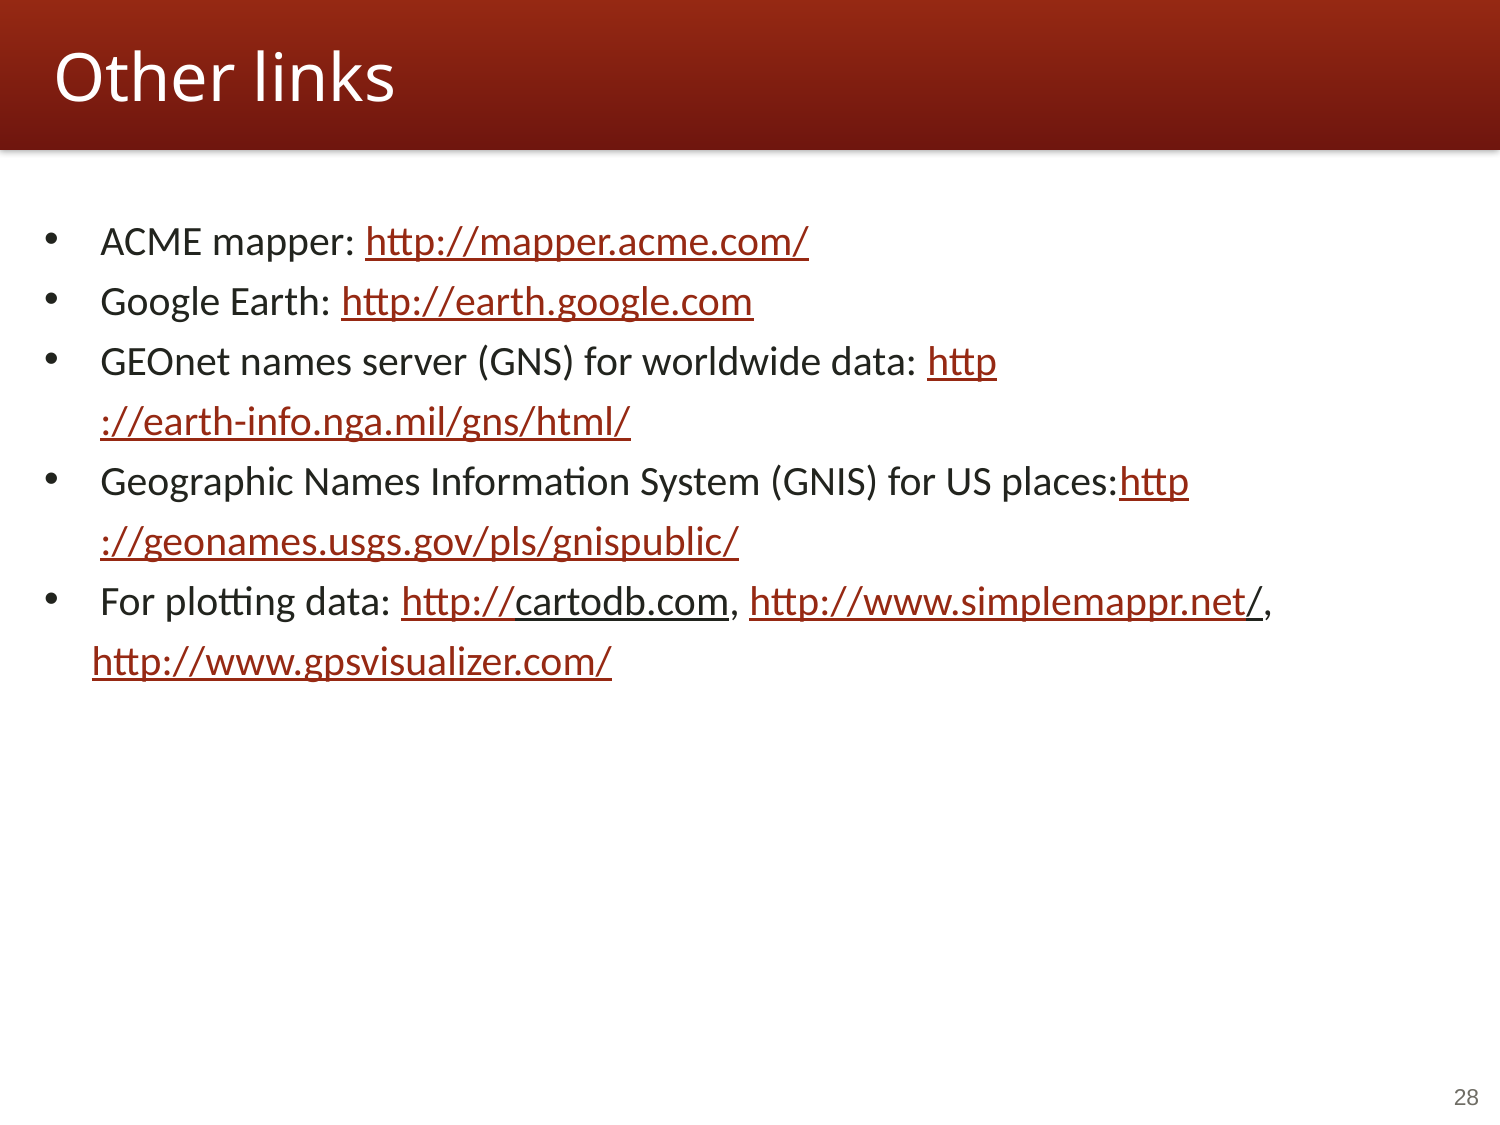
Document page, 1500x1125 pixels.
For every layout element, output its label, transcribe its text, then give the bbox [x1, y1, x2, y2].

slide_number 28 [1411, 1074, 1495, 1118]
text_box ACME mapper: http://mapper.acme.com/ Google Earth: http://earth.google.com GEOnet names server (GNS) for worldwide data: http://earth-info.nga.mil/gns/html/ Geographic Names Information System (GNIS) for US places:http://geonames.usgs.gov/pls/gnispublic/ For plotting data: http://cartodb.com, http://www.simplemappr.net/, http://www.gpsvisualizer.com/ [29, 196, 1436, 871]
title Other links [0, 0, 1500, 151]
